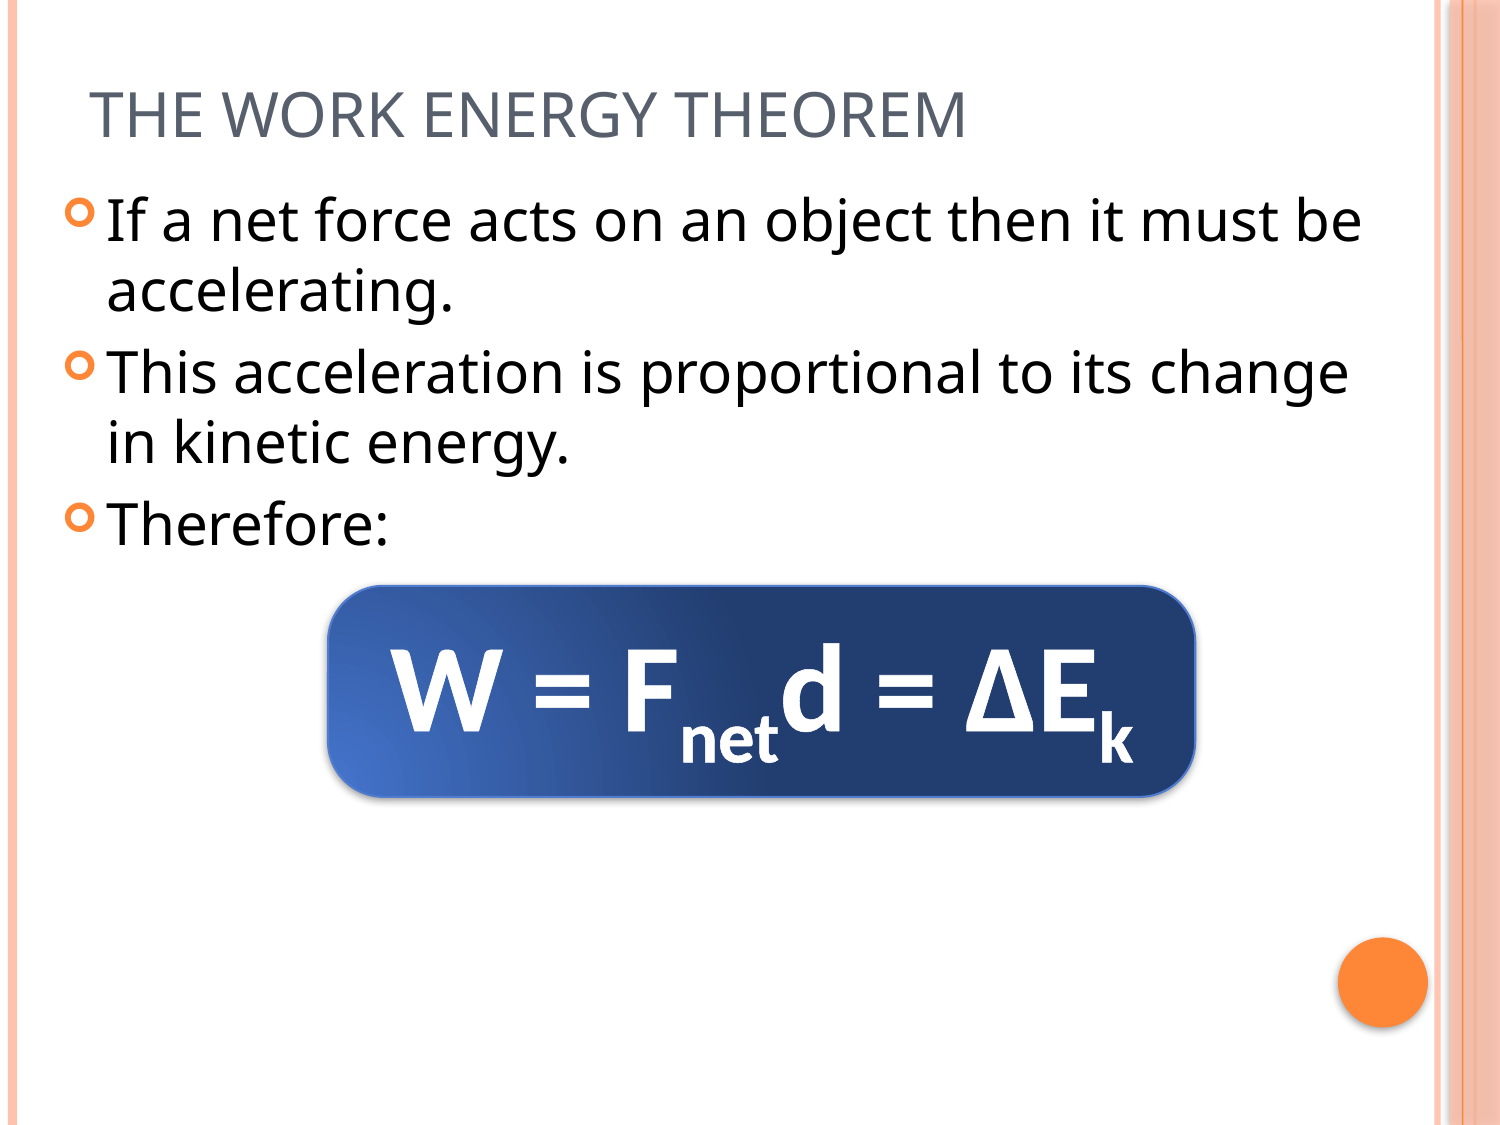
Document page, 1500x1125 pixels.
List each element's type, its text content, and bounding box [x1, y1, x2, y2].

text_box W = Fnetd = ∆Ek [326, 584, 1197, 798]
title The Work Energy Theorem [75, 45, 1300, 175]
list If a net force acts on an object then it must be accelerating. This acceleration is proportional to its change in kinetic energy. Therefore: [46, 175, 1395, 1062]
